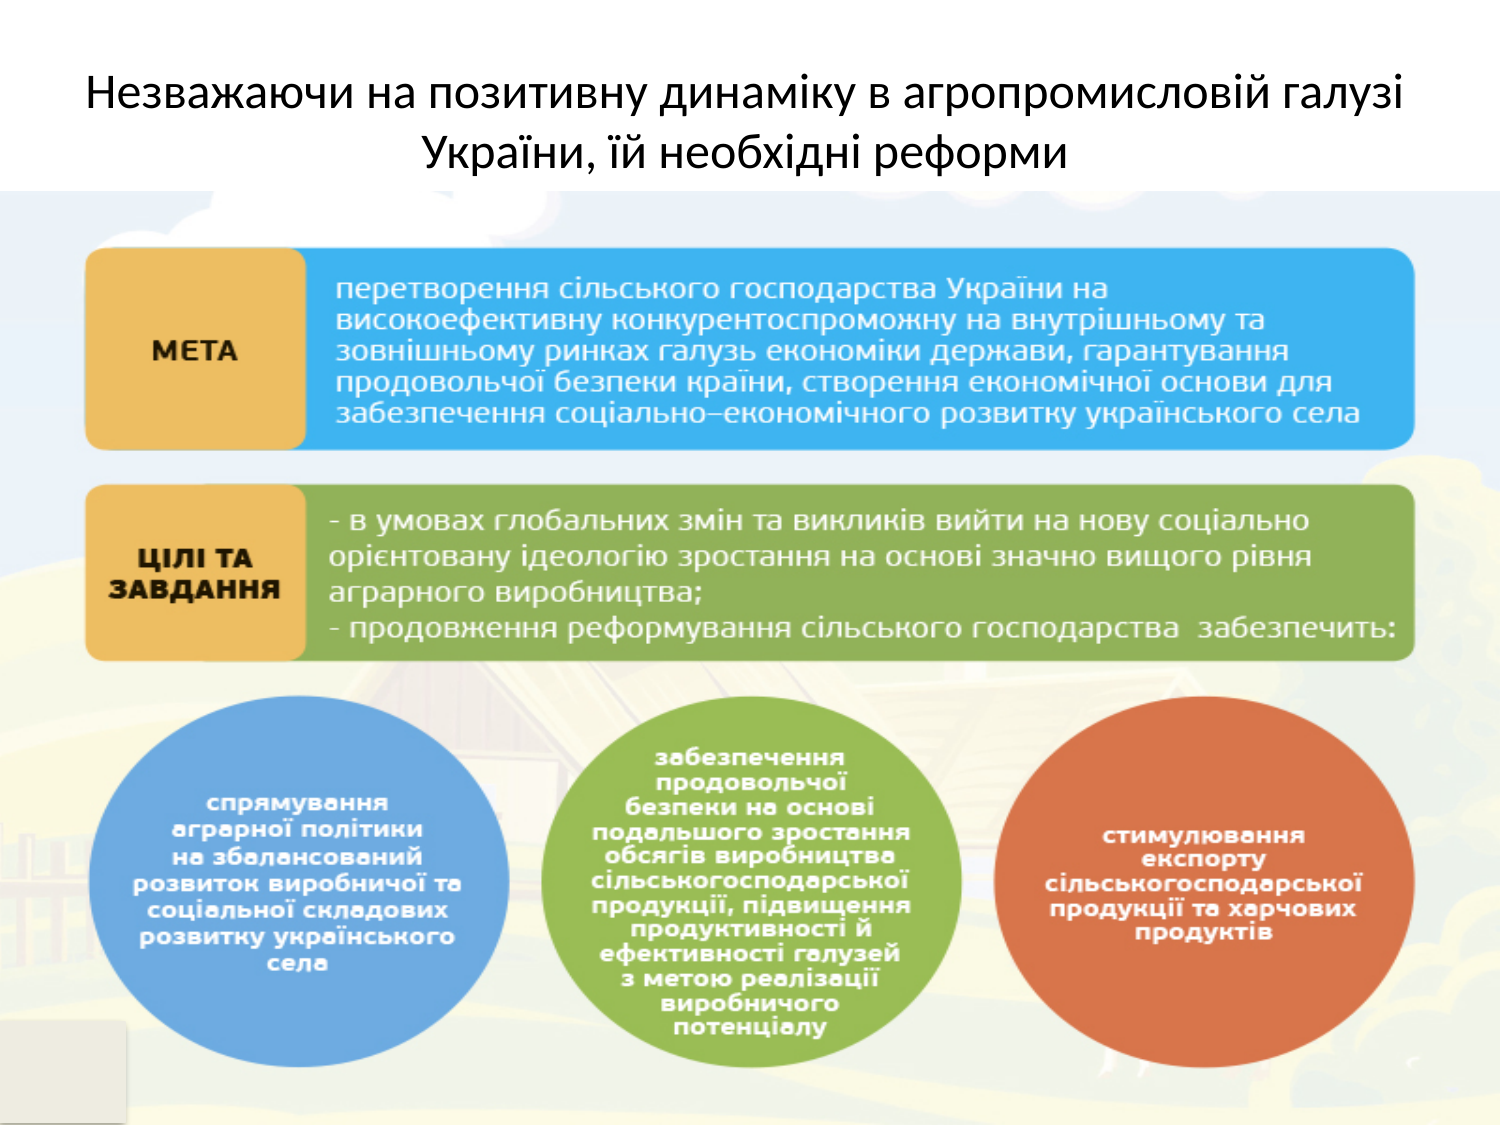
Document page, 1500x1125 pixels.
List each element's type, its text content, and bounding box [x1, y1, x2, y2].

list Незважаючи на позитивну динаміку в агропромисловій галузі України, їй необхідні реформи [37, 51, 1453, 189]
picture [0, 191, 1500, 1125]
